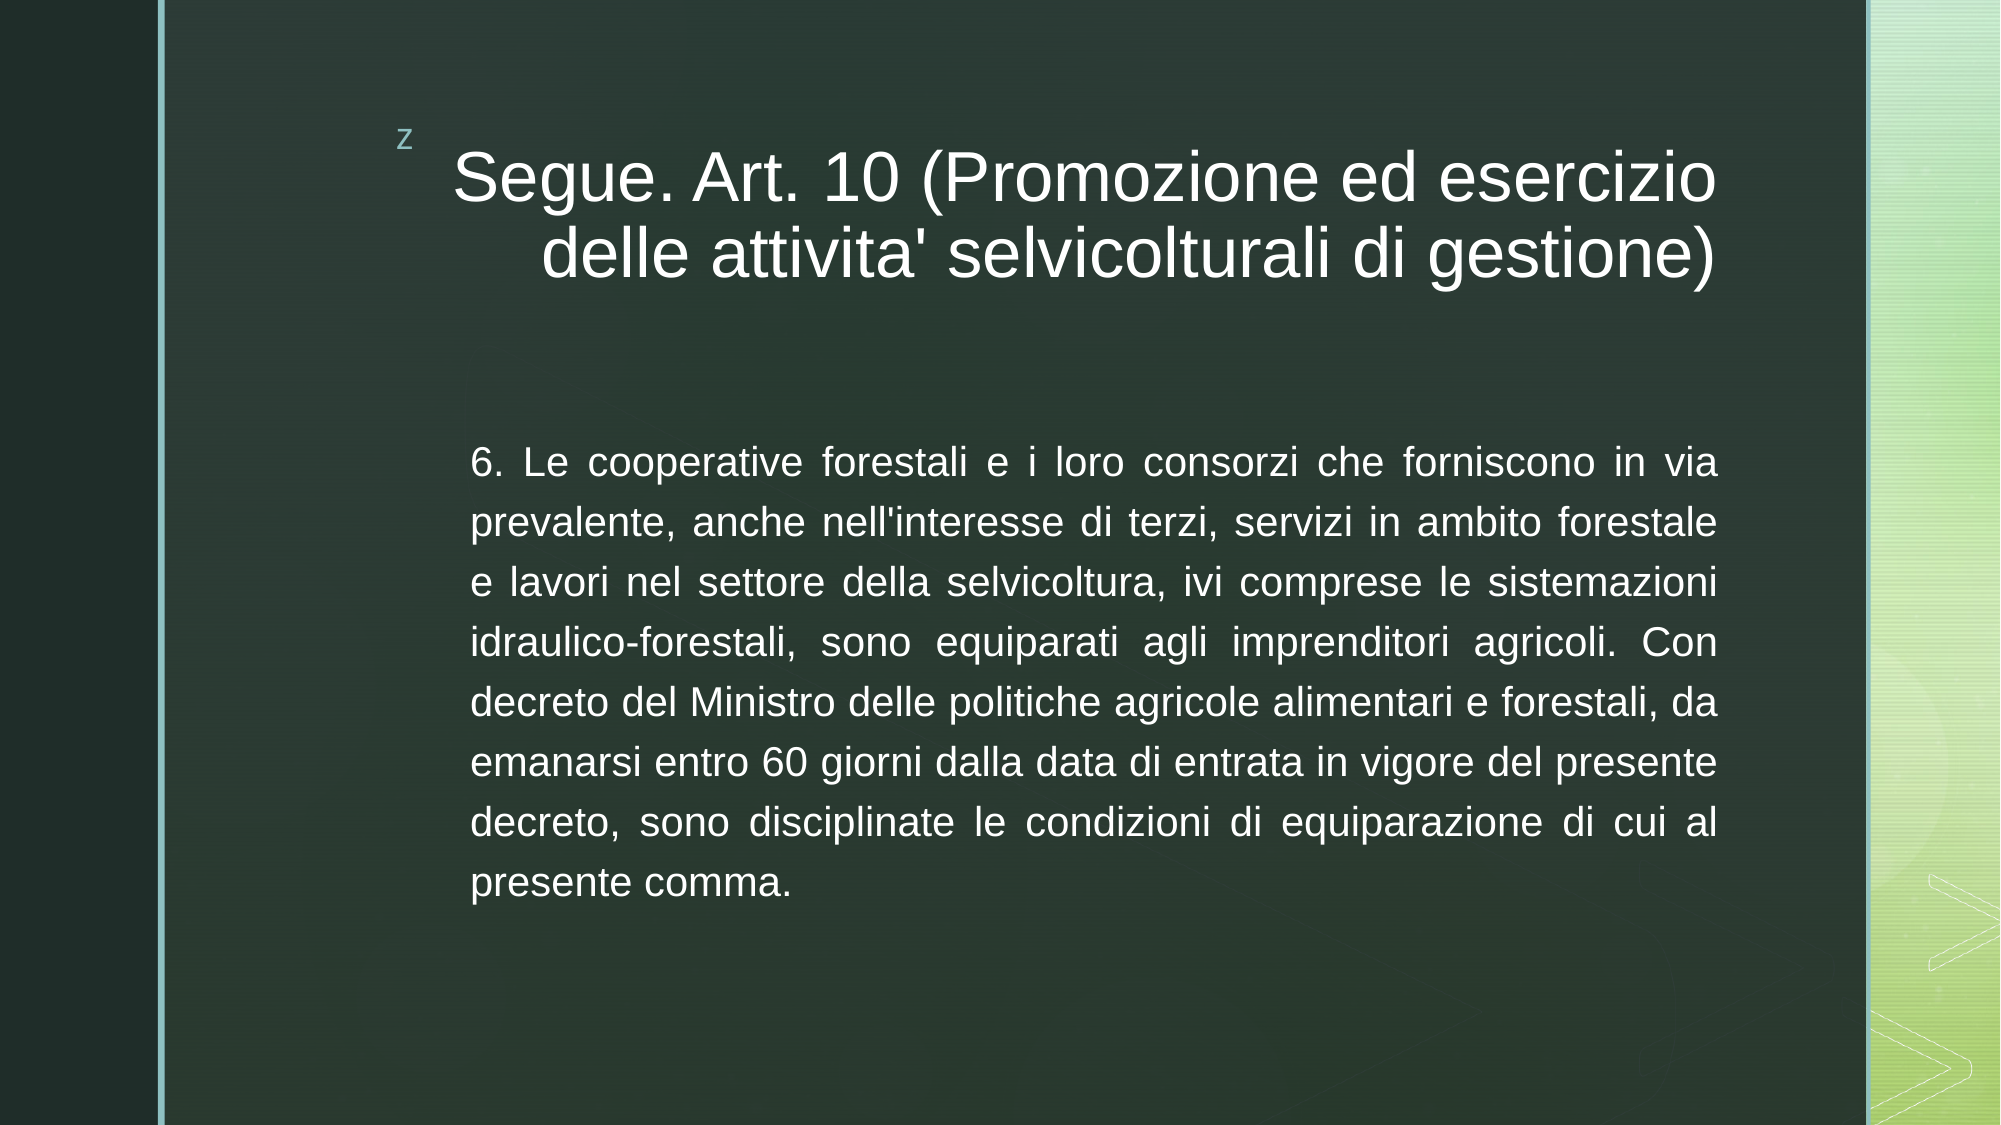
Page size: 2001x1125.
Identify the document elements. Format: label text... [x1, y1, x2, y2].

title Segue. Art. 10 (Promozione ed esercizio delle attivita' selvicolturali di gestione) [428, 132, 1734, 310]
picture [1871, 0, 2001, 1125]
list 6. Le cooperative forestali e i loro consorzi che forniscono in via prevalente, anche nell'interesse di terzi, servizi in ambito forestale e lavori nel settore della selvicoltura, ivi comprese le sistemazioni idraulico-forestali, sono equiparati agli imprenditori agricoli. Con decreto del Ministro delle politiche agricole alimentari e forestali, da emanarsi entro 60 giorni dalla data di entrata in vigore del presente decreto, sono disciplinate le condizioni di equiparazione di cui al presente comma. [454, 336, 1734, 993]
